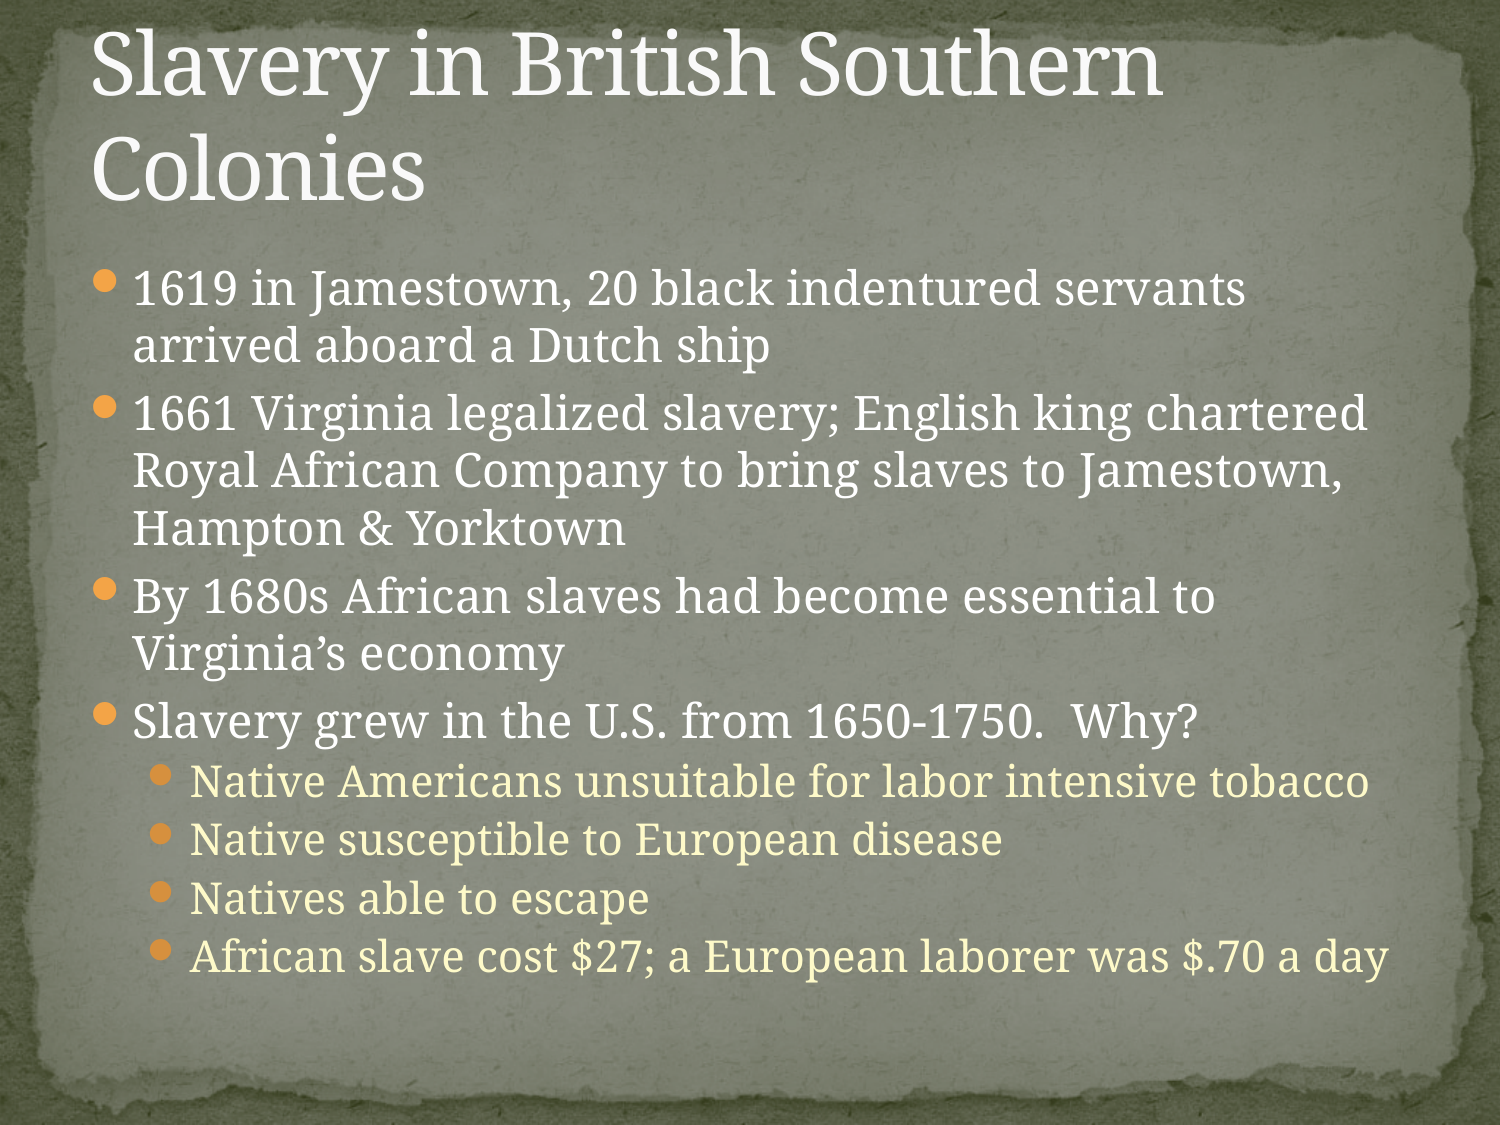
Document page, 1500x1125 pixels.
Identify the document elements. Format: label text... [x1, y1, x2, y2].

title Slavery in British Southern Colonies [74, 24, 1425, 225]
list 1619 in Jamestown, 20 black indentured servants arrived aboard a Dutch ship 1661 Virginia legalized slavery; English king chartered Royal African Company to bring slaves to Jamestown, Hampton & Yorktown By 1680s African slaves had become essential to Virginia’s economy Slavery grew in the U.S. from 1650-1750. Why? Native Americans unsuitable for labor intensive tobacco Native susceptible to European disease Natives able to escape African slave cost $27; a European laborer was $.70 a day [75, 249, 1425, 1000]
